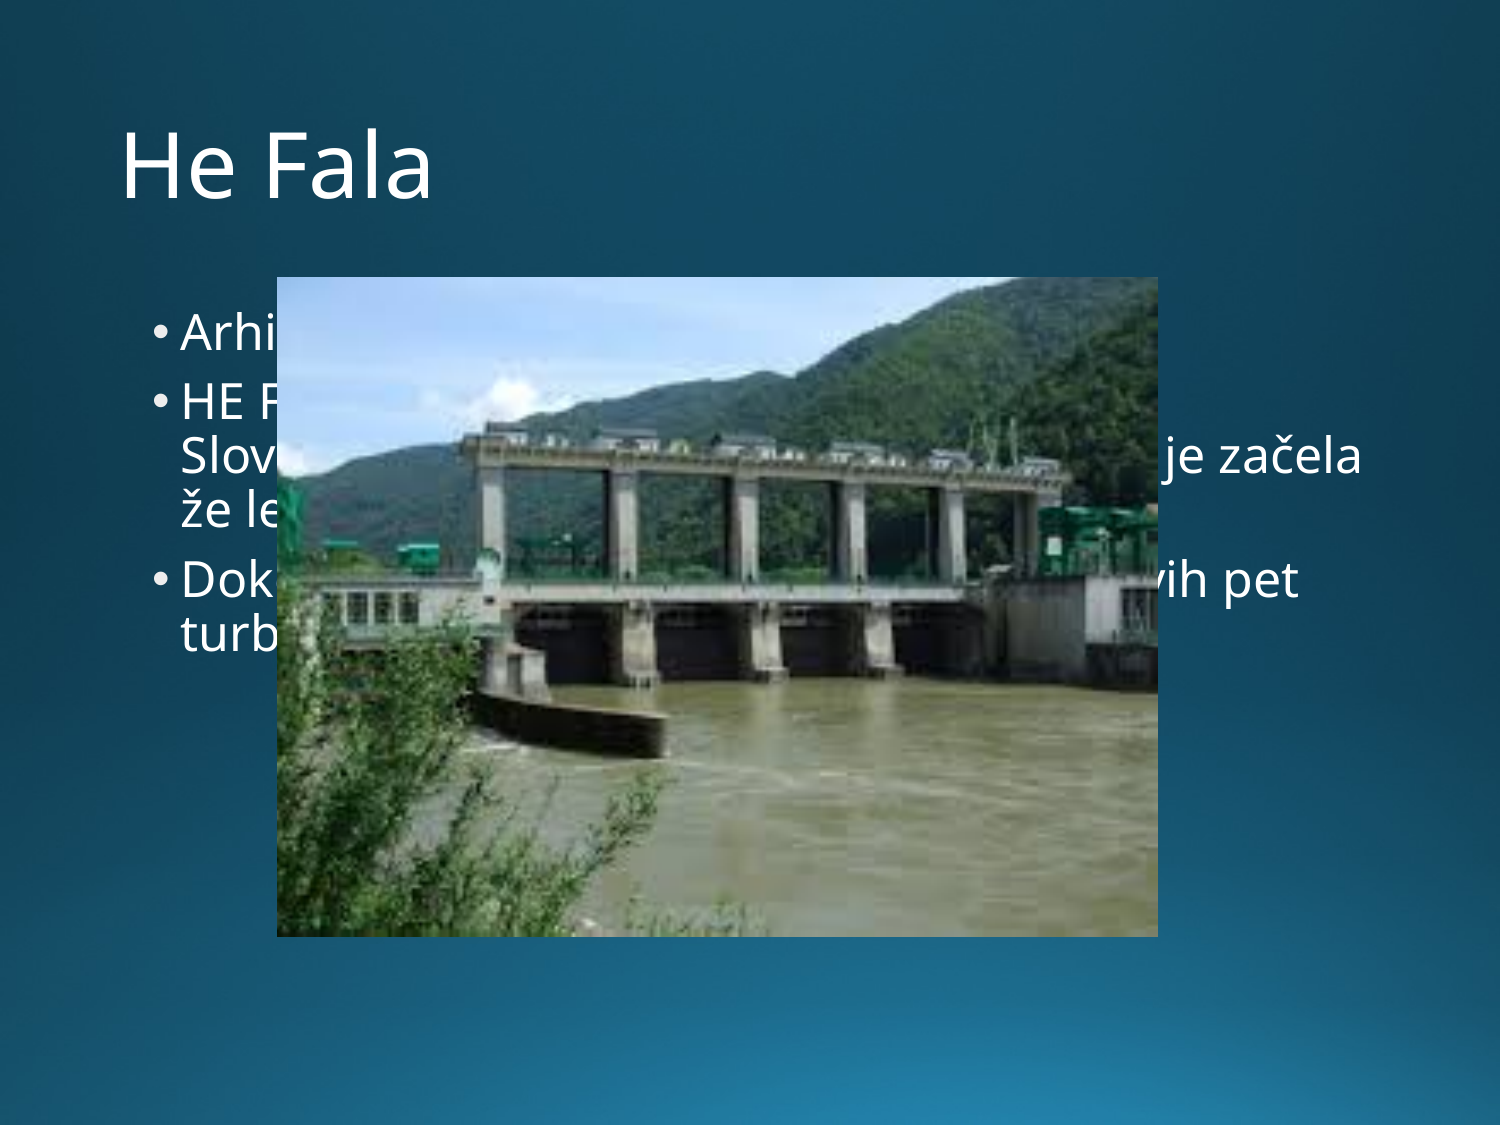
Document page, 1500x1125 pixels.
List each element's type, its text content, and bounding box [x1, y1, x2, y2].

list Arhitekt je bil Emil Feasch . HE Fala je najstarejša hidroelektrarna na Slovenskem delu Drave. Njena gradnja se je začela že leta 1913. Dokončali pa so jo 1918, ko so pognali prvih pet turbin. [137, 299, 1397, 1014]
title He Fala [103, 59, 1397, 278]
picture [0, 0, 1500, 1125]
